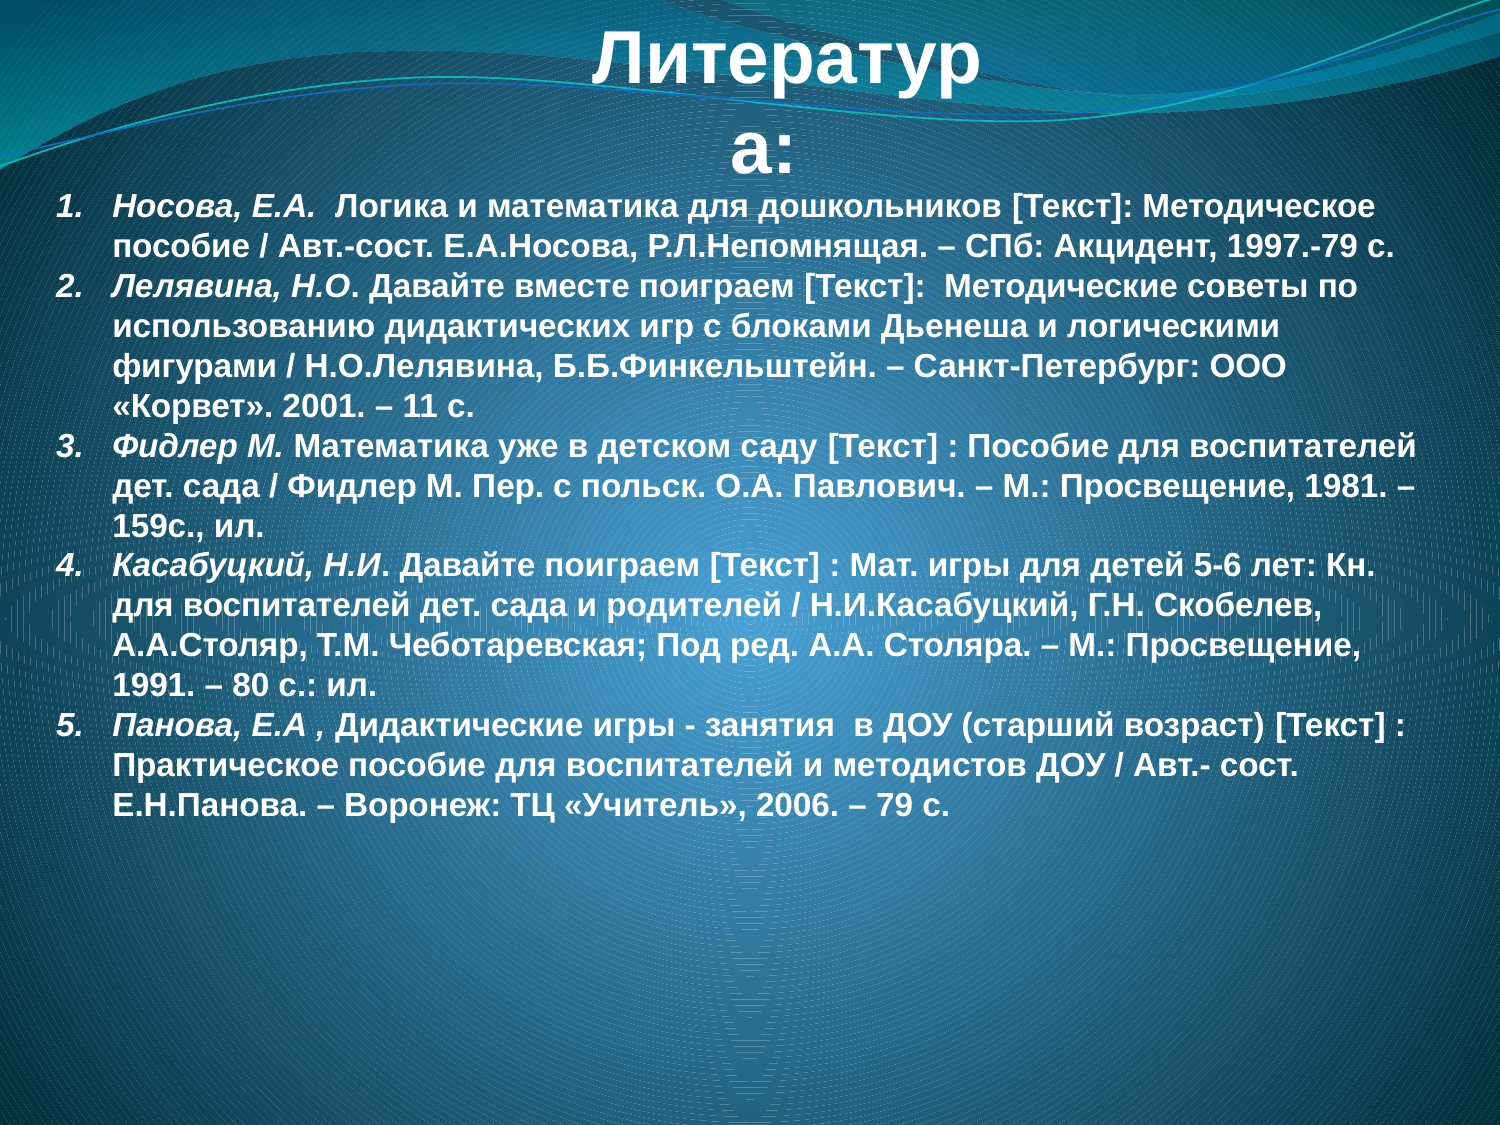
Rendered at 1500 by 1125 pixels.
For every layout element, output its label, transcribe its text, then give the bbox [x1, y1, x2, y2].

text_box Литература: [520, 46, 1007, 151]
text_box Носова, Е.А. Логика и математика для дошкольников [Текст]: Методическое пособие / Авт.-сост. Е.А.Носова, Р.Л.Непомнящая. – СПб: Акцидент, 1997.-79 с. Лелявина, Н.О. Давайте вместе поиграем [Текст]: Методические советы по использованию дидактических игр с блоками Дьенеша и логическими фигурами / Н.О.Лелявина, Б.Б.Финкельштейн. – Санкт-Петербург: ООО «Корвет». 2001. – 11 с. Фидлер М. Математика уже в детском саду [Текст] : Пособие для воспитателей дет. сада / Фидлер М. Пер. с польск. О.А. Павлович. – М.: Просвещение, 1981. – 159с., ил. Касабуцкий, Н.И. Давайте поиграем [Текст] : Мат. игры для детей 5-6 лет: Кн. для воспитателей дет. сада и родителей / Н.И.Касабуцкий, Г.Н. Скобелев, А.А.Столяр, Т.М. Чеботаревская; Под ред. А.А. Столяра. – М.: Просвещение, 1991. – 80 с.: ил. Панова, Е.А , Дидактические игры - занятия в ДОУ (старший возраст) [Текст] : Практическое пособие для воспитателей и методистов ДОУ / Авт.- сост. Е.Н.Панова. – Воронеж: ТЦ «Учитель», 2006. – 79 с. [41, 176, 1459, 866]
